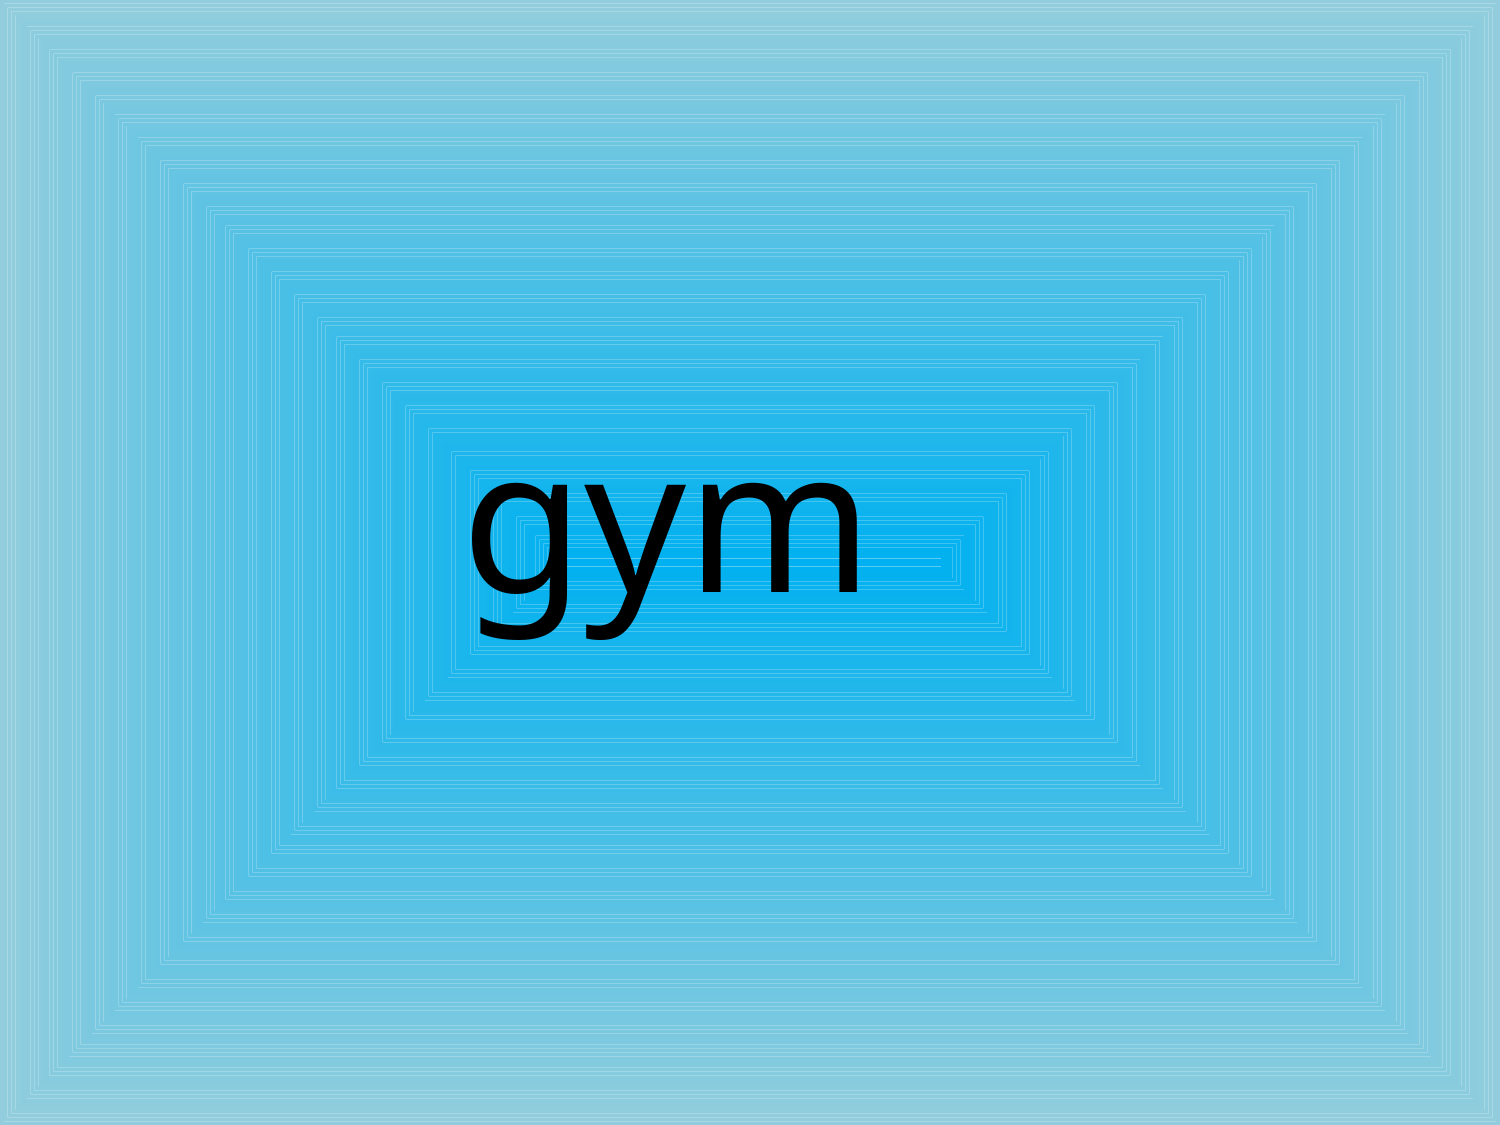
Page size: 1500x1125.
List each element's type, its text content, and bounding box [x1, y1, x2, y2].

text_box gym [446, 385, 889, 640]
